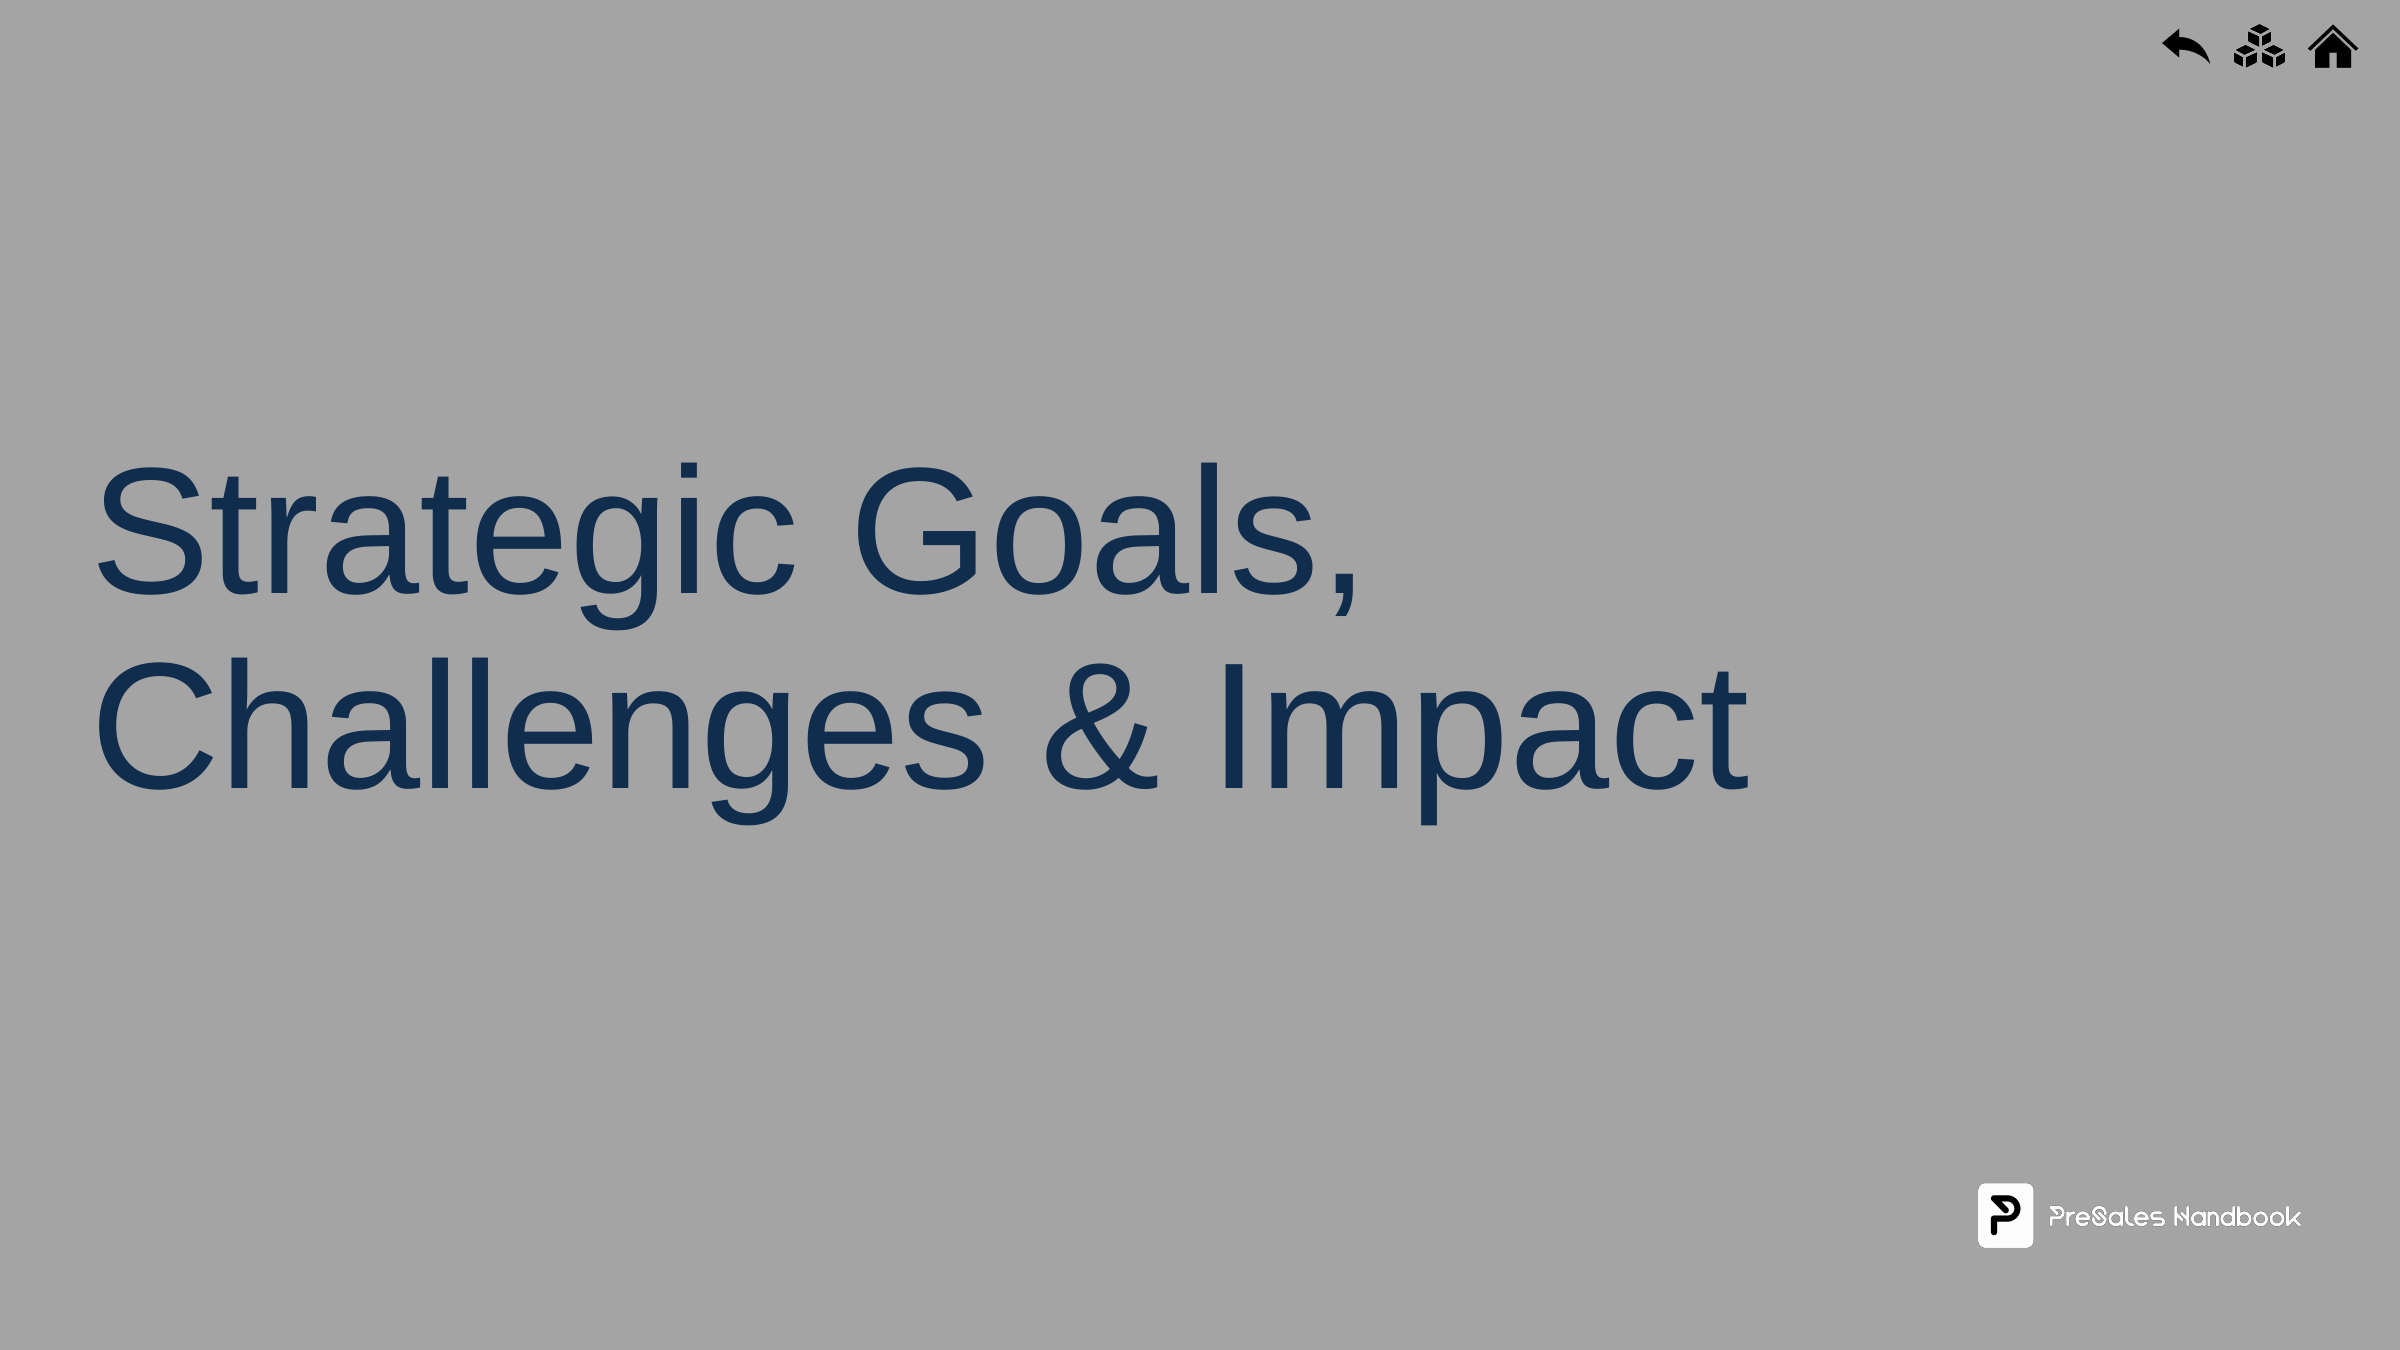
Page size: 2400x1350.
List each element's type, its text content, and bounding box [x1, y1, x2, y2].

title Strategic Goals, Challenges & Impact [90, 90, 2119, 1176]
picture [2157, 17, 2215, 75]
picture [2234, 24, 2285, 68]
picture [2304, 17, 2362, 75]
picture [1970, 1175, 2309, 1256]
